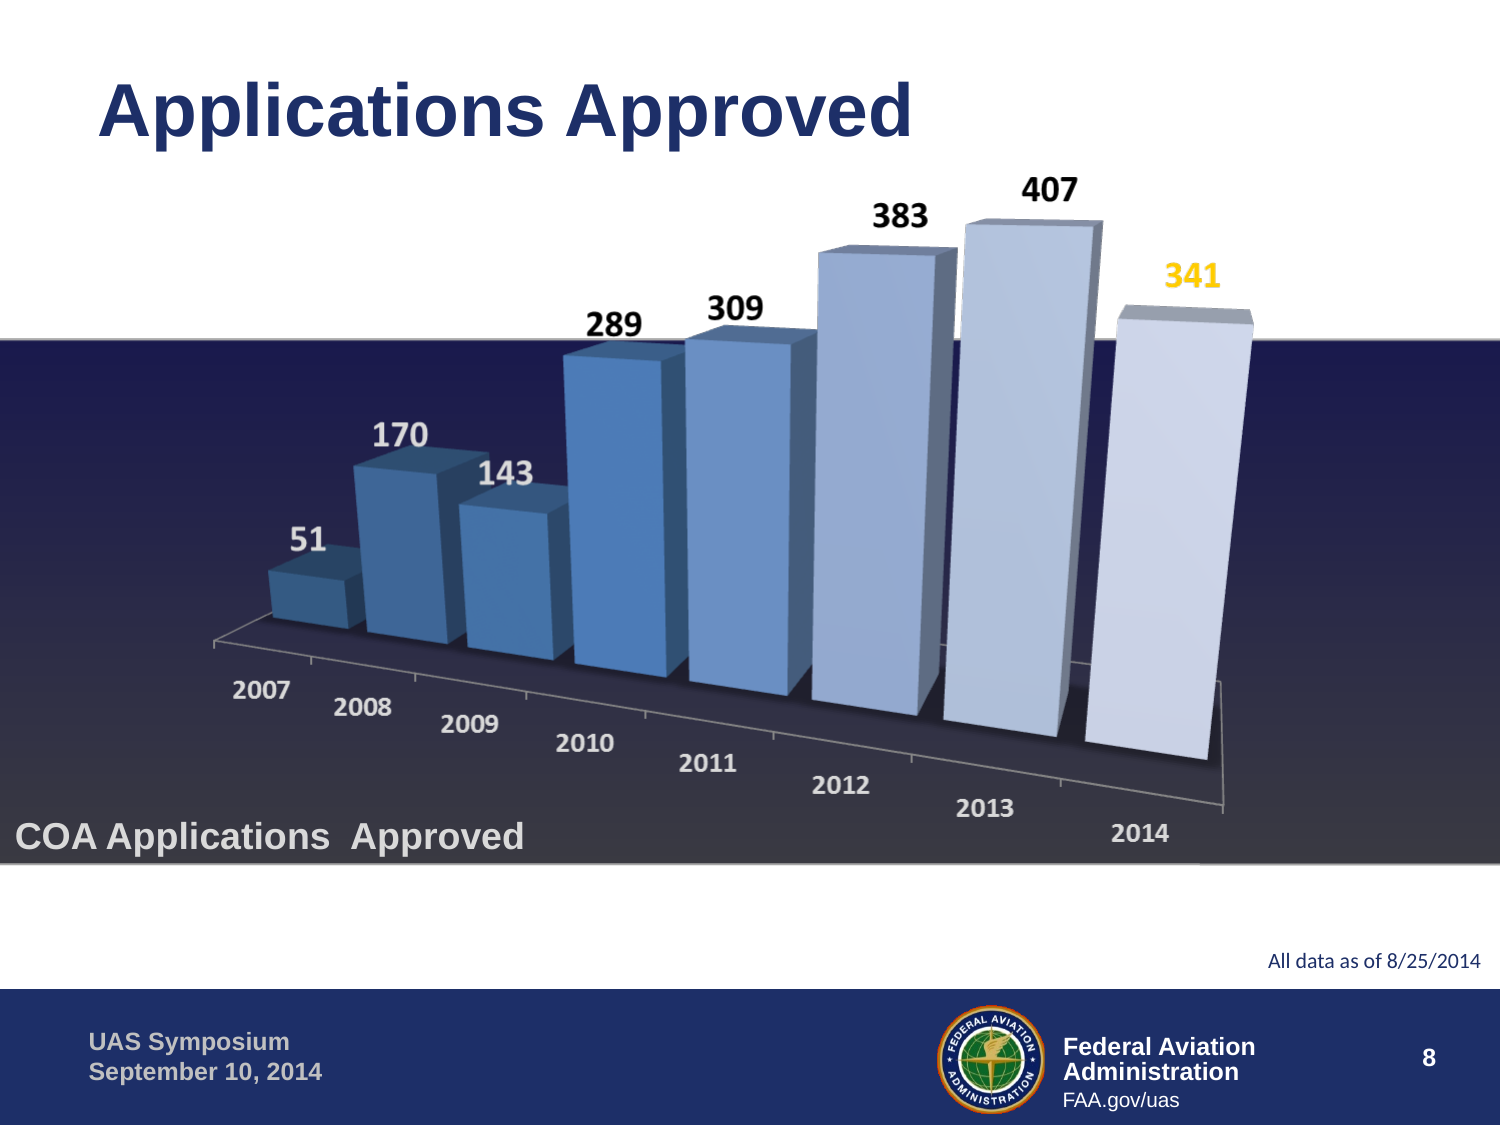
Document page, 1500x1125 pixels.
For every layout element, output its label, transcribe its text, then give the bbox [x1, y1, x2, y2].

text_box All data as of 8/25/2014 [657, 938, 1496, 980]
picture [0, 126, 1500, 866]
title Applications Approved [82, 56, 1473, 125]
picture [936, 1004, 1045, 1114]
